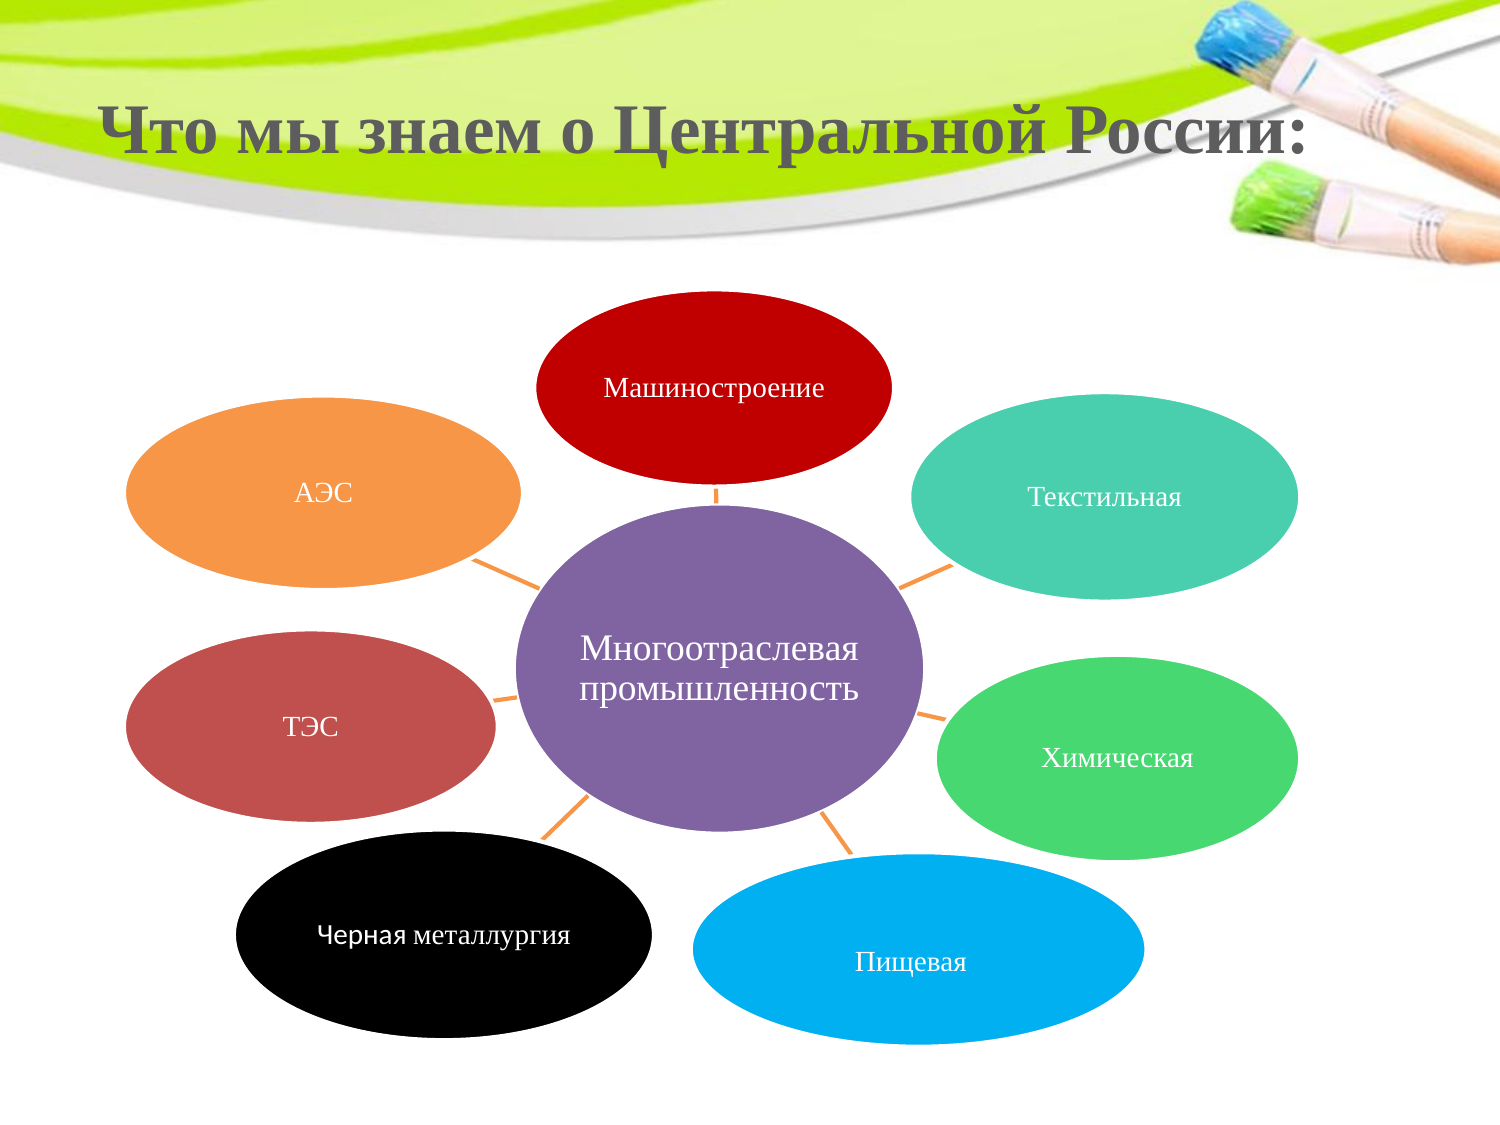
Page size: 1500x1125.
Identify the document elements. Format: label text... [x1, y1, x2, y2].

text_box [123, 290, 1301, 1047]
picture [0, 0, 1500, 1125]
title Что мы знаем о Центральной России: [76, 30, 1333, 219]
